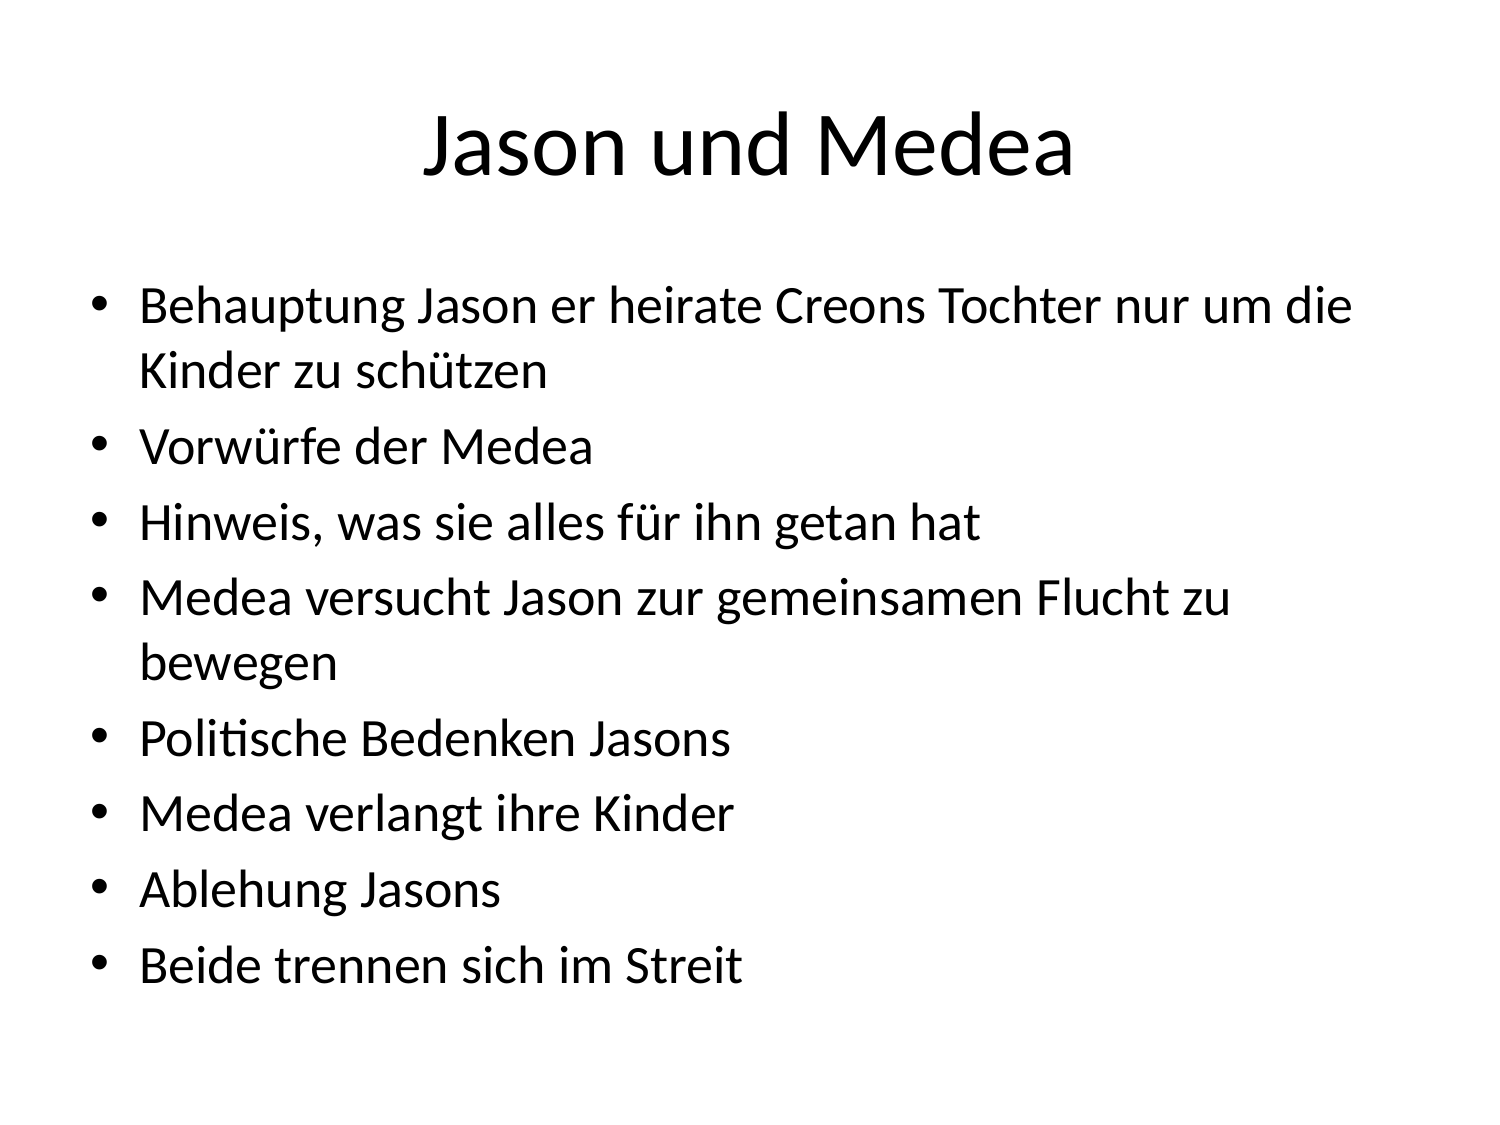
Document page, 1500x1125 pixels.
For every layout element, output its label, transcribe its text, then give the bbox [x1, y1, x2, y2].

title Jason und Medea [75, 45, 1425, 233]
list Behauptung Jason er heirate Creons Tochter nur um die Kinder zu schützen Vorwürfe der Medea Hinweis, was sie alles für ihn getan hat Medea versucht Jason zur gemeinsamen Flucht zu bewegen Politische Bedenken Jasons Medea verlangt ihre Kinder Ablehung Jasons Beide trennen sich im Streit [75, 262, 1425, 1005]
